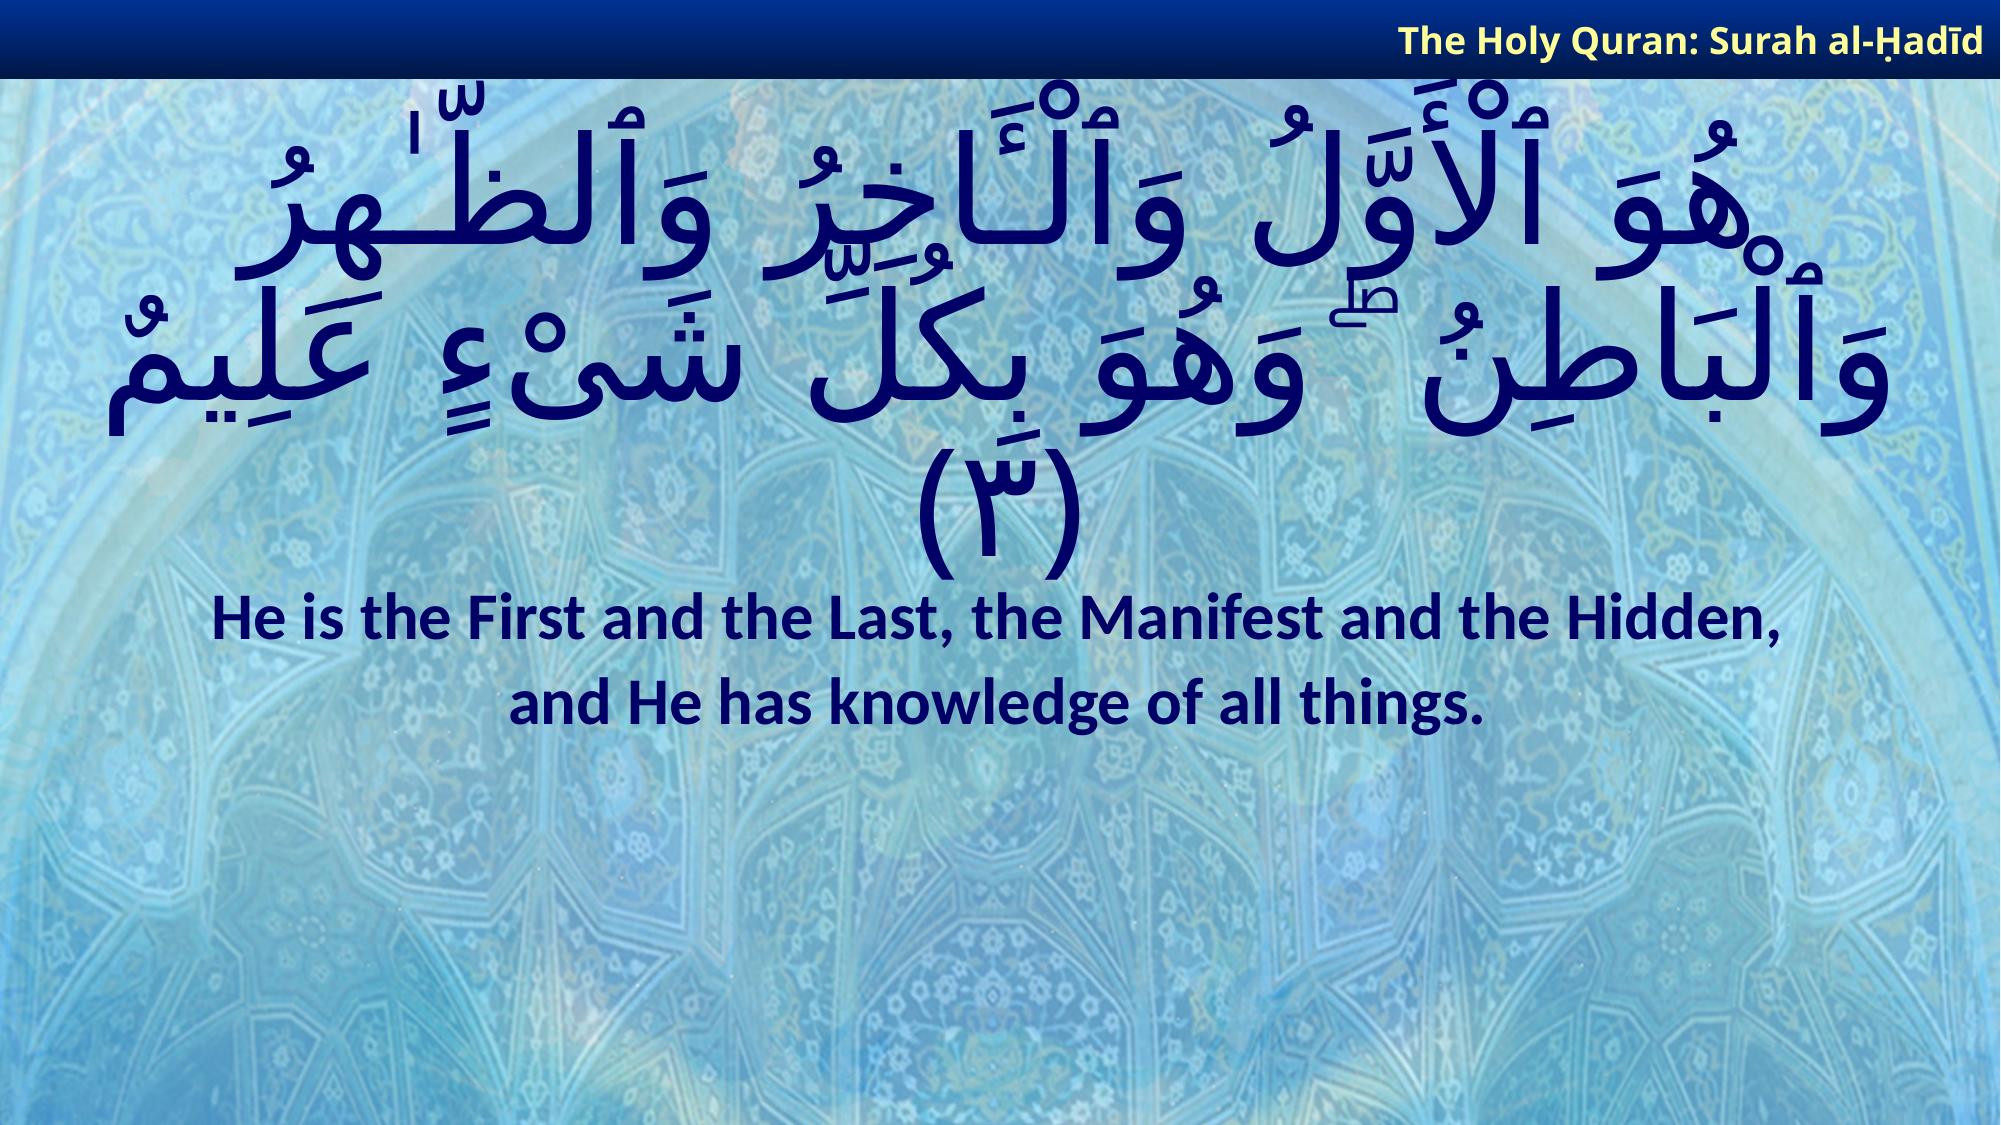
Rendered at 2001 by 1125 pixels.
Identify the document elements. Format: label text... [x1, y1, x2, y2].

picture [0, 0, 2001, 1125]
text_box The Holy Quran: Surah al-Ḥadīd [0, 0, 2000, 79]
subtitle He is the First and the Last, the Manifest and the Hidden, and He has knowledge of all things. [7, 574, 1989, 862]
title هُوَ ٱلْأَوَّلُ وَٱلْـَٔاخِرُ وَٱلظَّـٰهِرُ وَٱلْبَاطِنُ ۖ وَهُوَ بِكُلِّ شَىْءٍ عَلِيمٌ ﴿٣﴾ [0, 231, 2000, 473]
